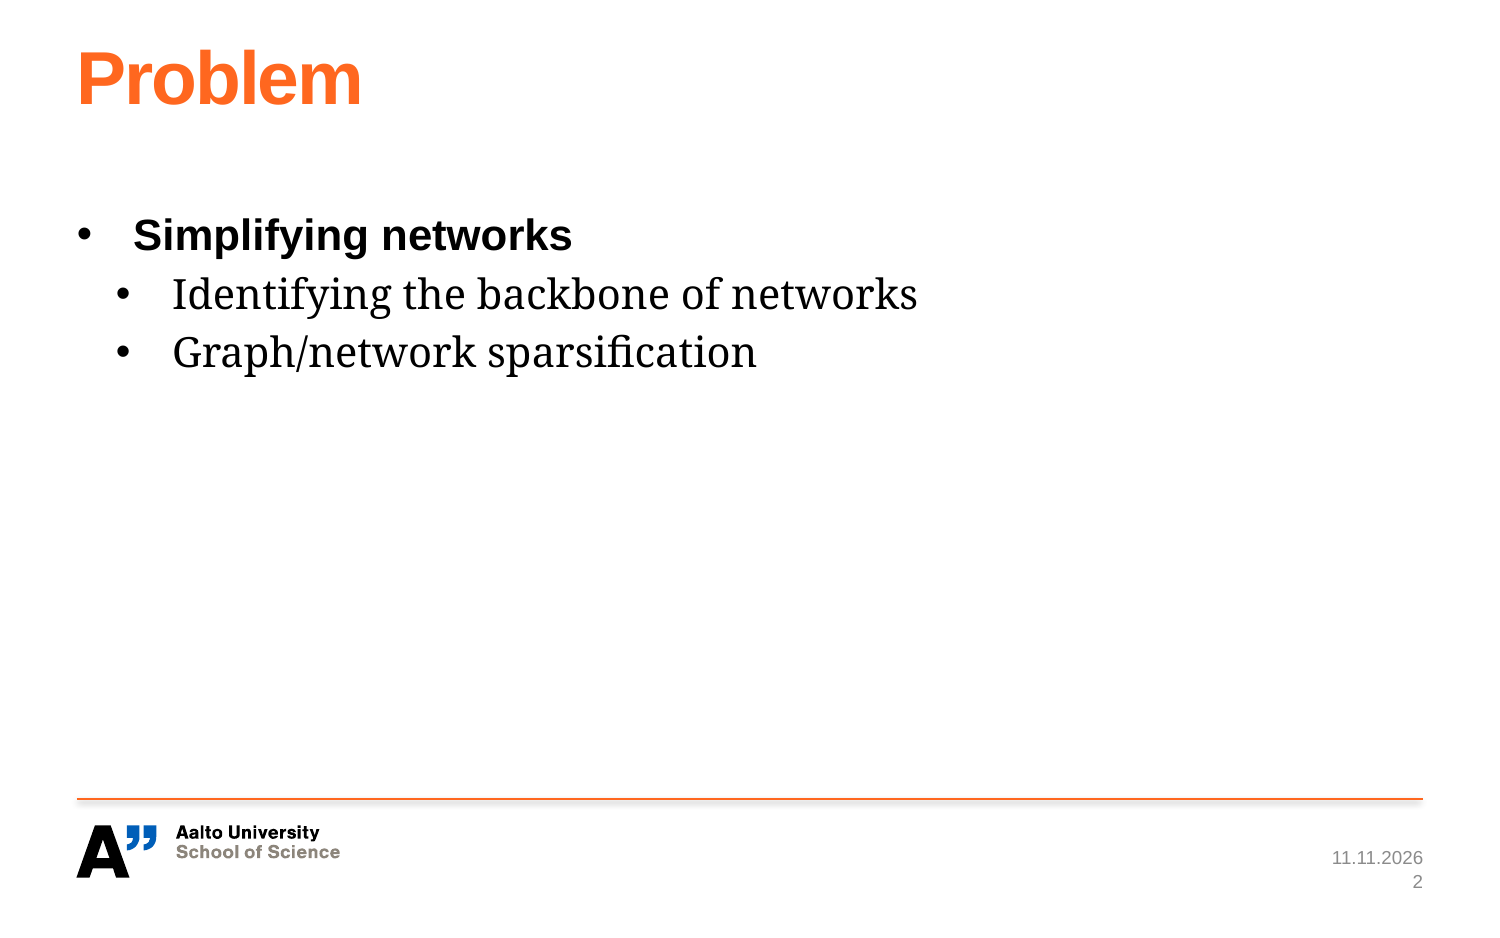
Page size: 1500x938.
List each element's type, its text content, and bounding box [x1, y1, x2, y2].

title Problem [76, 43, 1424, 206]
slide_number 2 [829, 870, 1424, 893]
list Simplifying networks Identifying the backbone of networks Graph/network sparsification [76, 206, 1424, 755]
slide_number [829, 844, 1424, 870]
